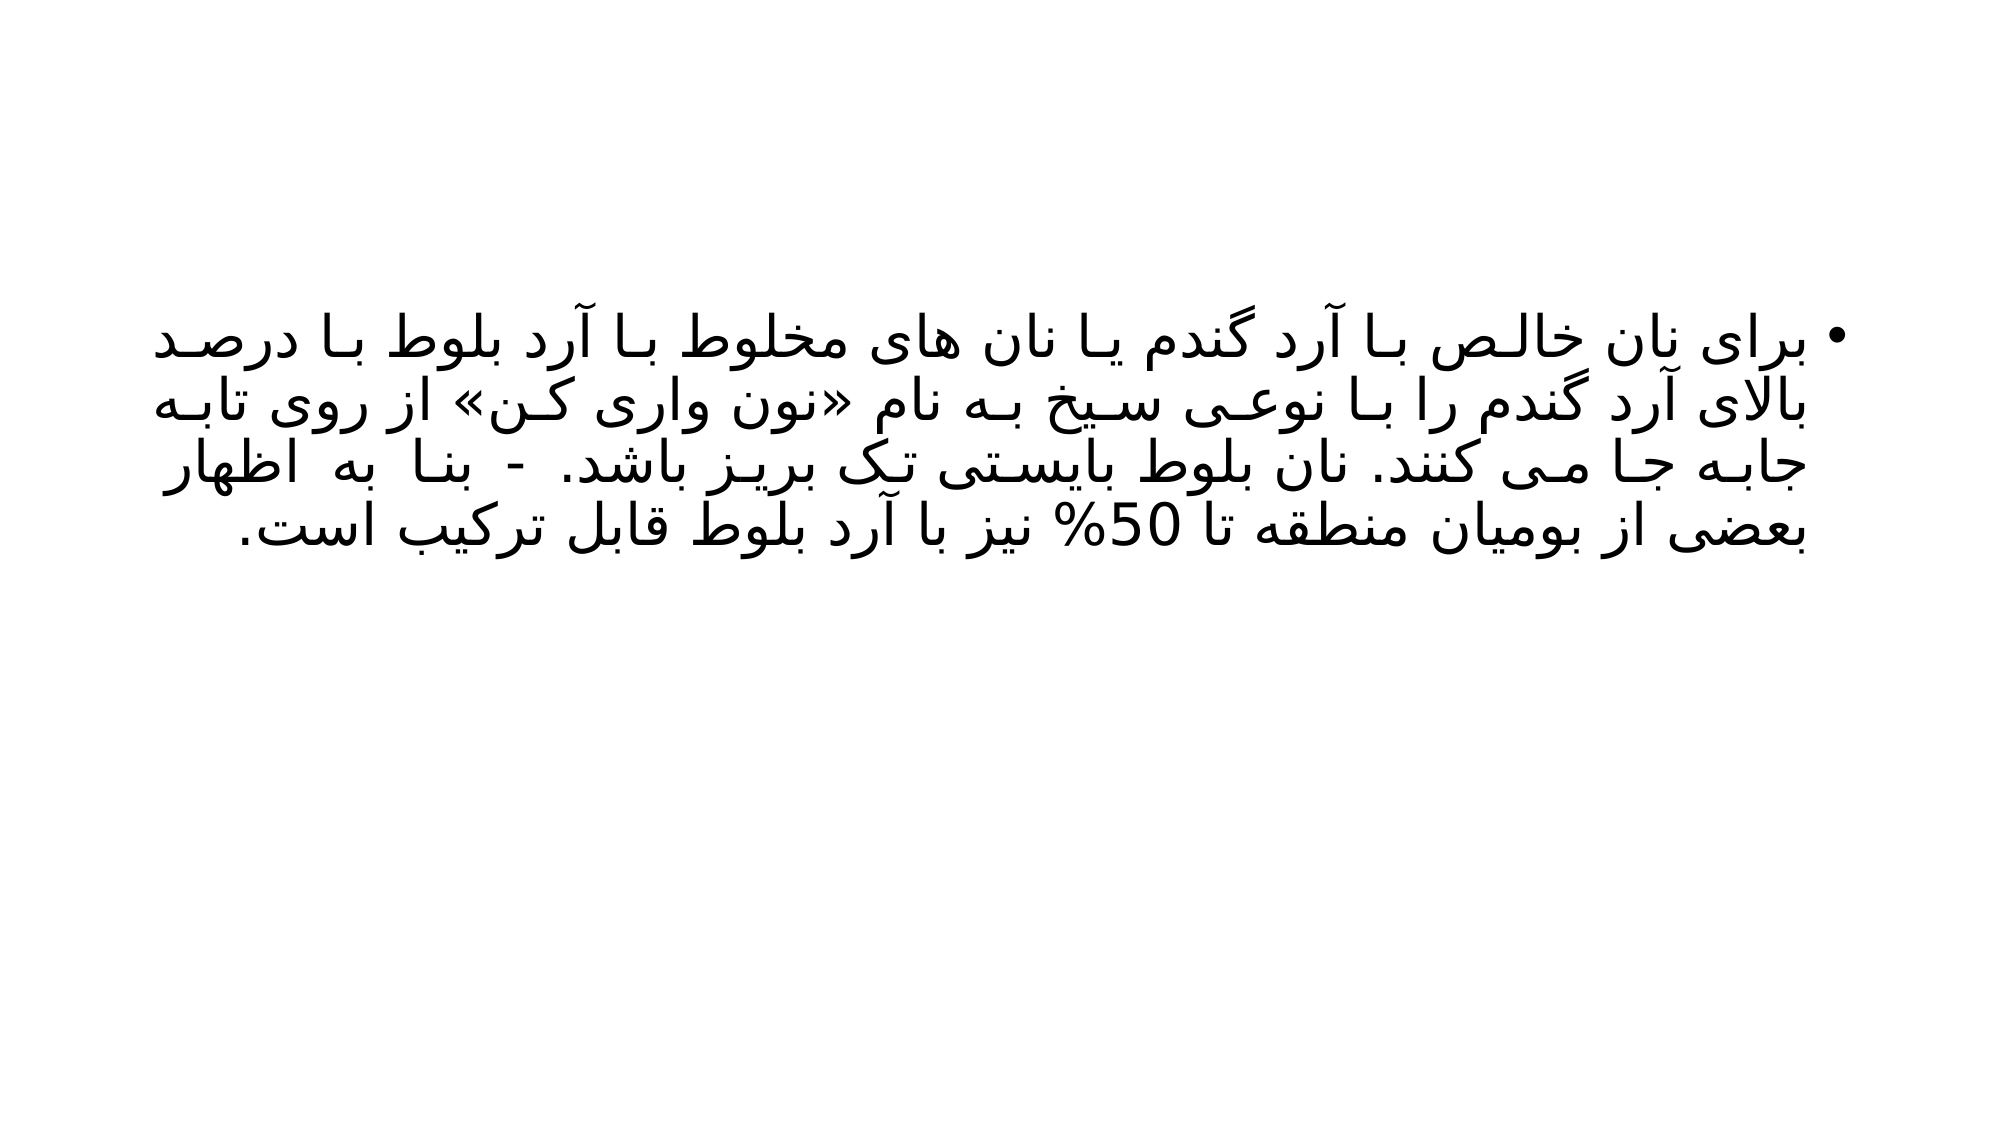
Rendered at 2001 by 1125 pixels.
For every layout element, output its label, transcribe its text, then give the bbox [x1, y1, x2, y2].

list برای نان خالص با آرد گندم یا نان های مخلوط با آرد بلوط با درصد بالای آرد گندم را با نوعی سیخ به نام «نون واری کن» از روی تابه جابه جا می کنند. نان بلوط بایستی تک بریز باشد. - بنا به اظهار بعضی از بومیان منطقه تا 50% نیز با آرد بلوط قابل ترکیب است. [137, 299, 1863, 1014]
